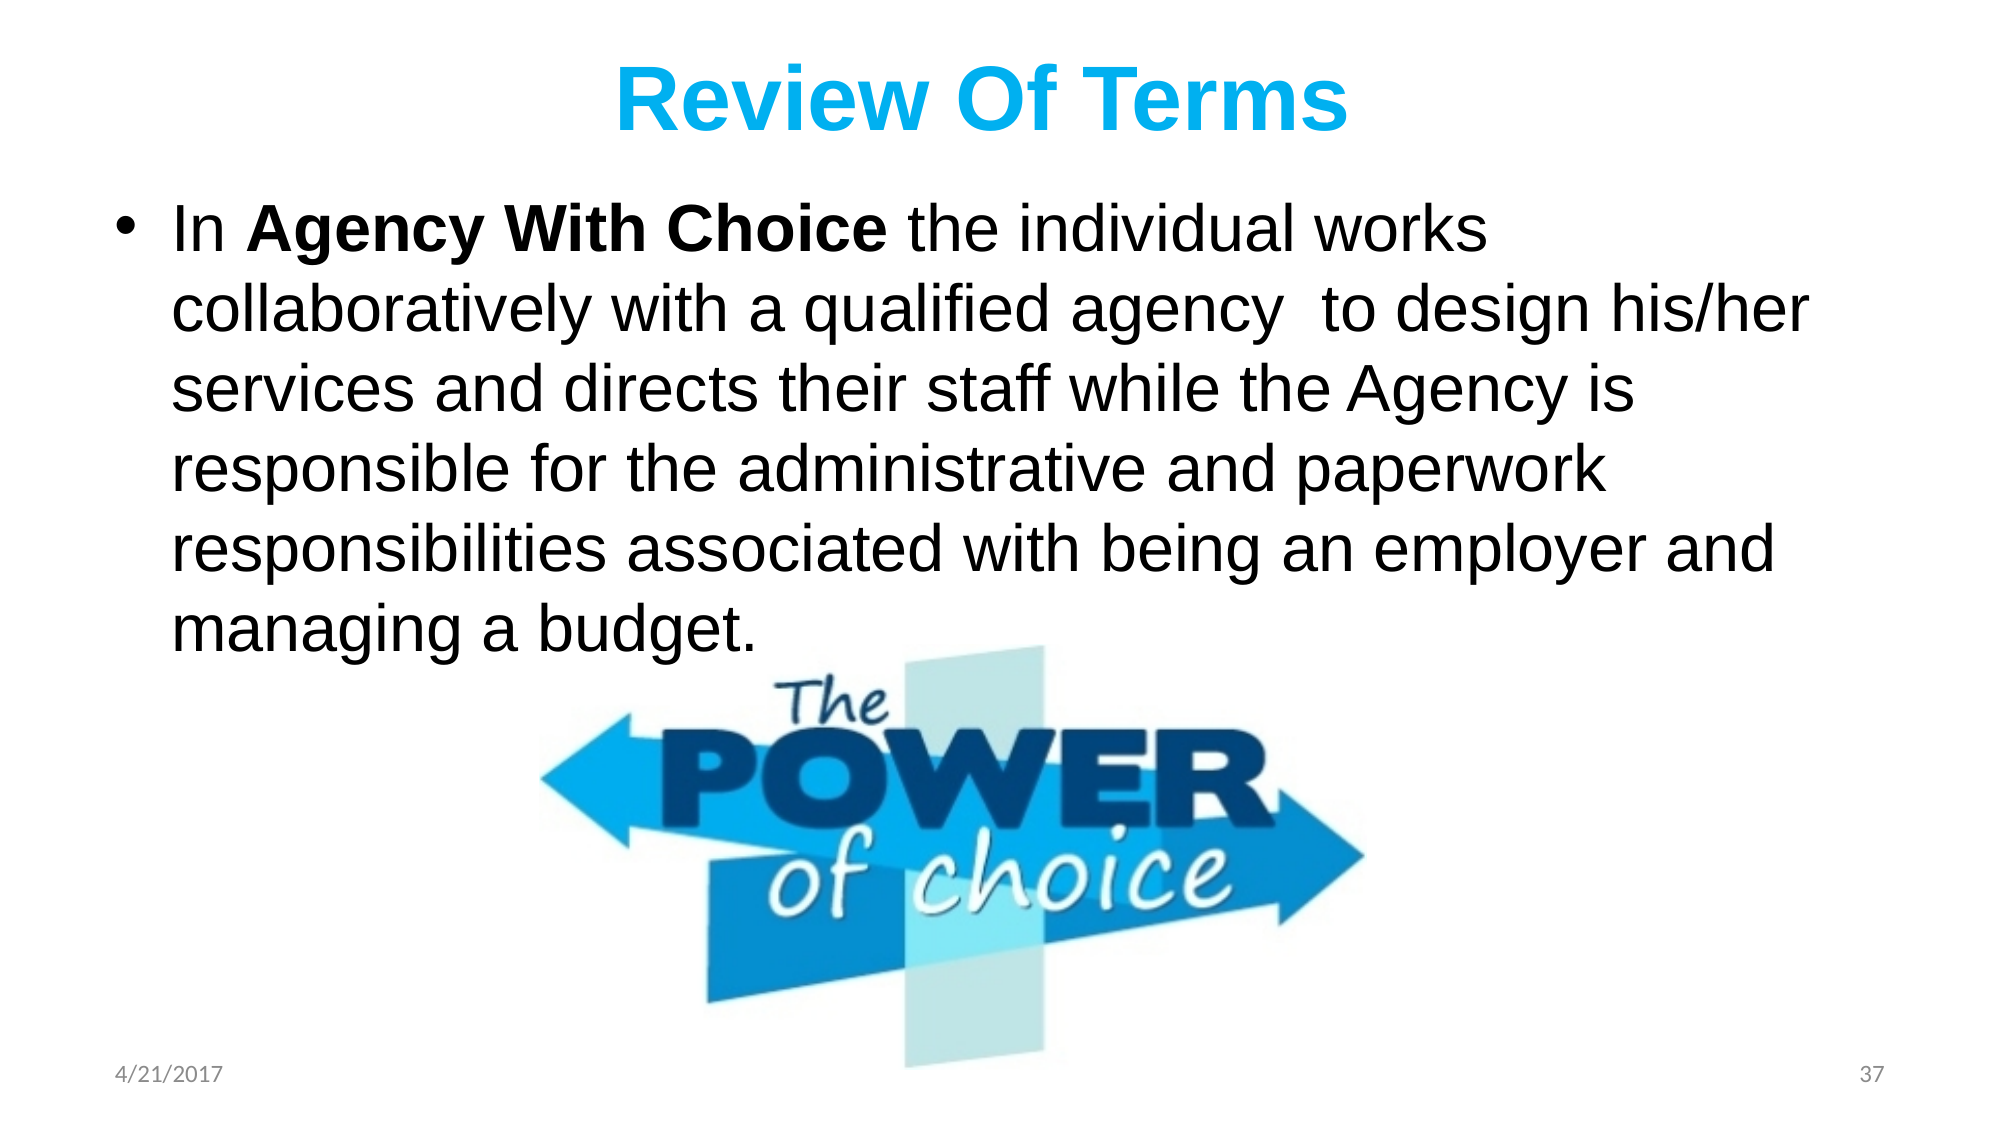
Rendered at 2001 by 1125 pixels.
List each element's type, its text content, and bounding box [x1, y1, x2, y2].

list In Agency With Choice the individual works collaboratively with a qualified agency to design his/her services and directs their staff while the Agency is responsible for the administrative and paperwork responsibilities associated with being an employer and managing a budget. [99, 177, 1900, 1005]
title Review Of Terms [95, 0, 1896, 188]
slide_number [99, 1042, 567, 1103]
picture [539, 644, 1367, 1070]
slide_number 37 [1433, 1042, 1900, 1103]
